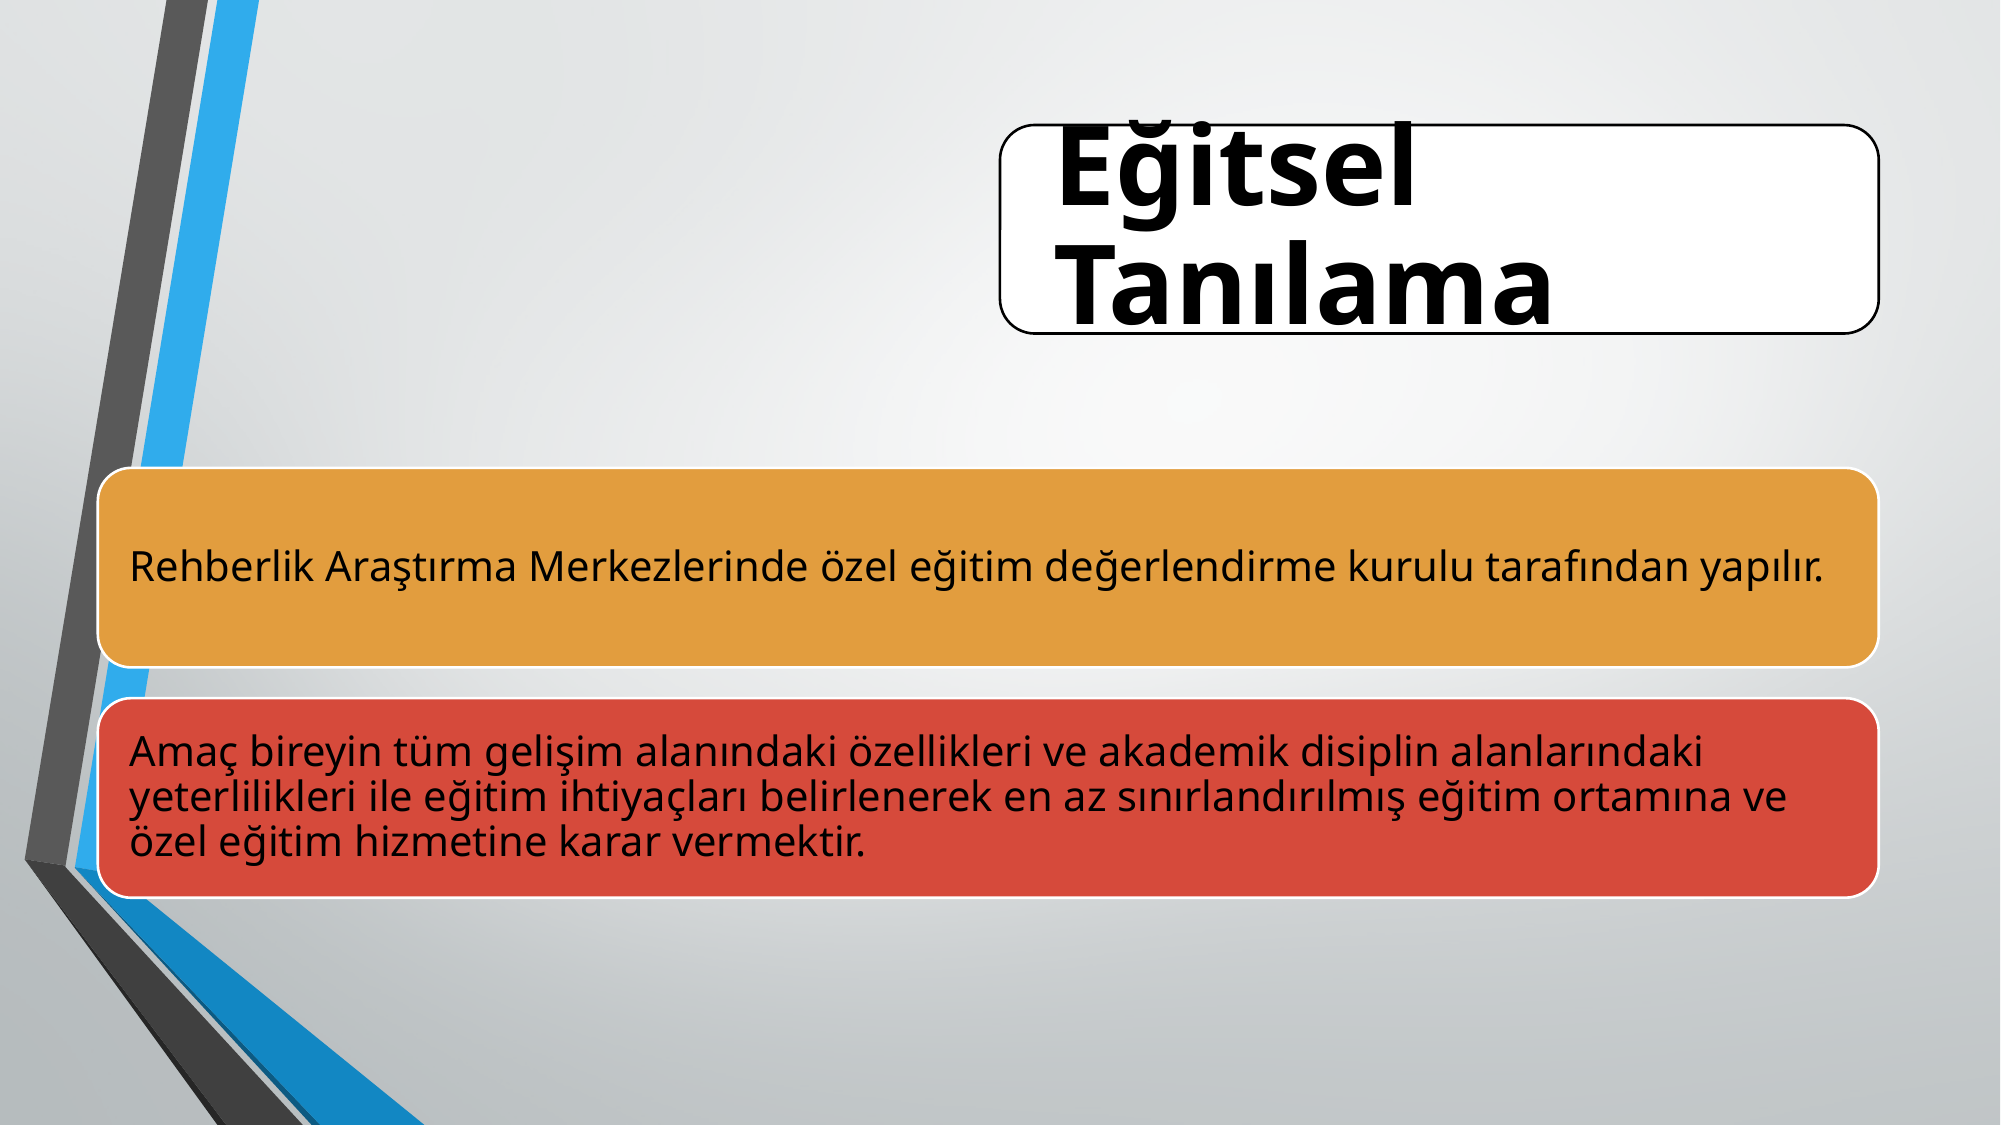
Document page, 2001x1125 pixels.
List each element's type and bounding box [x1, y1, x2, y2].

list [97, 354, 1879, 1012]
text_box [999, 122, 1879, 336]
